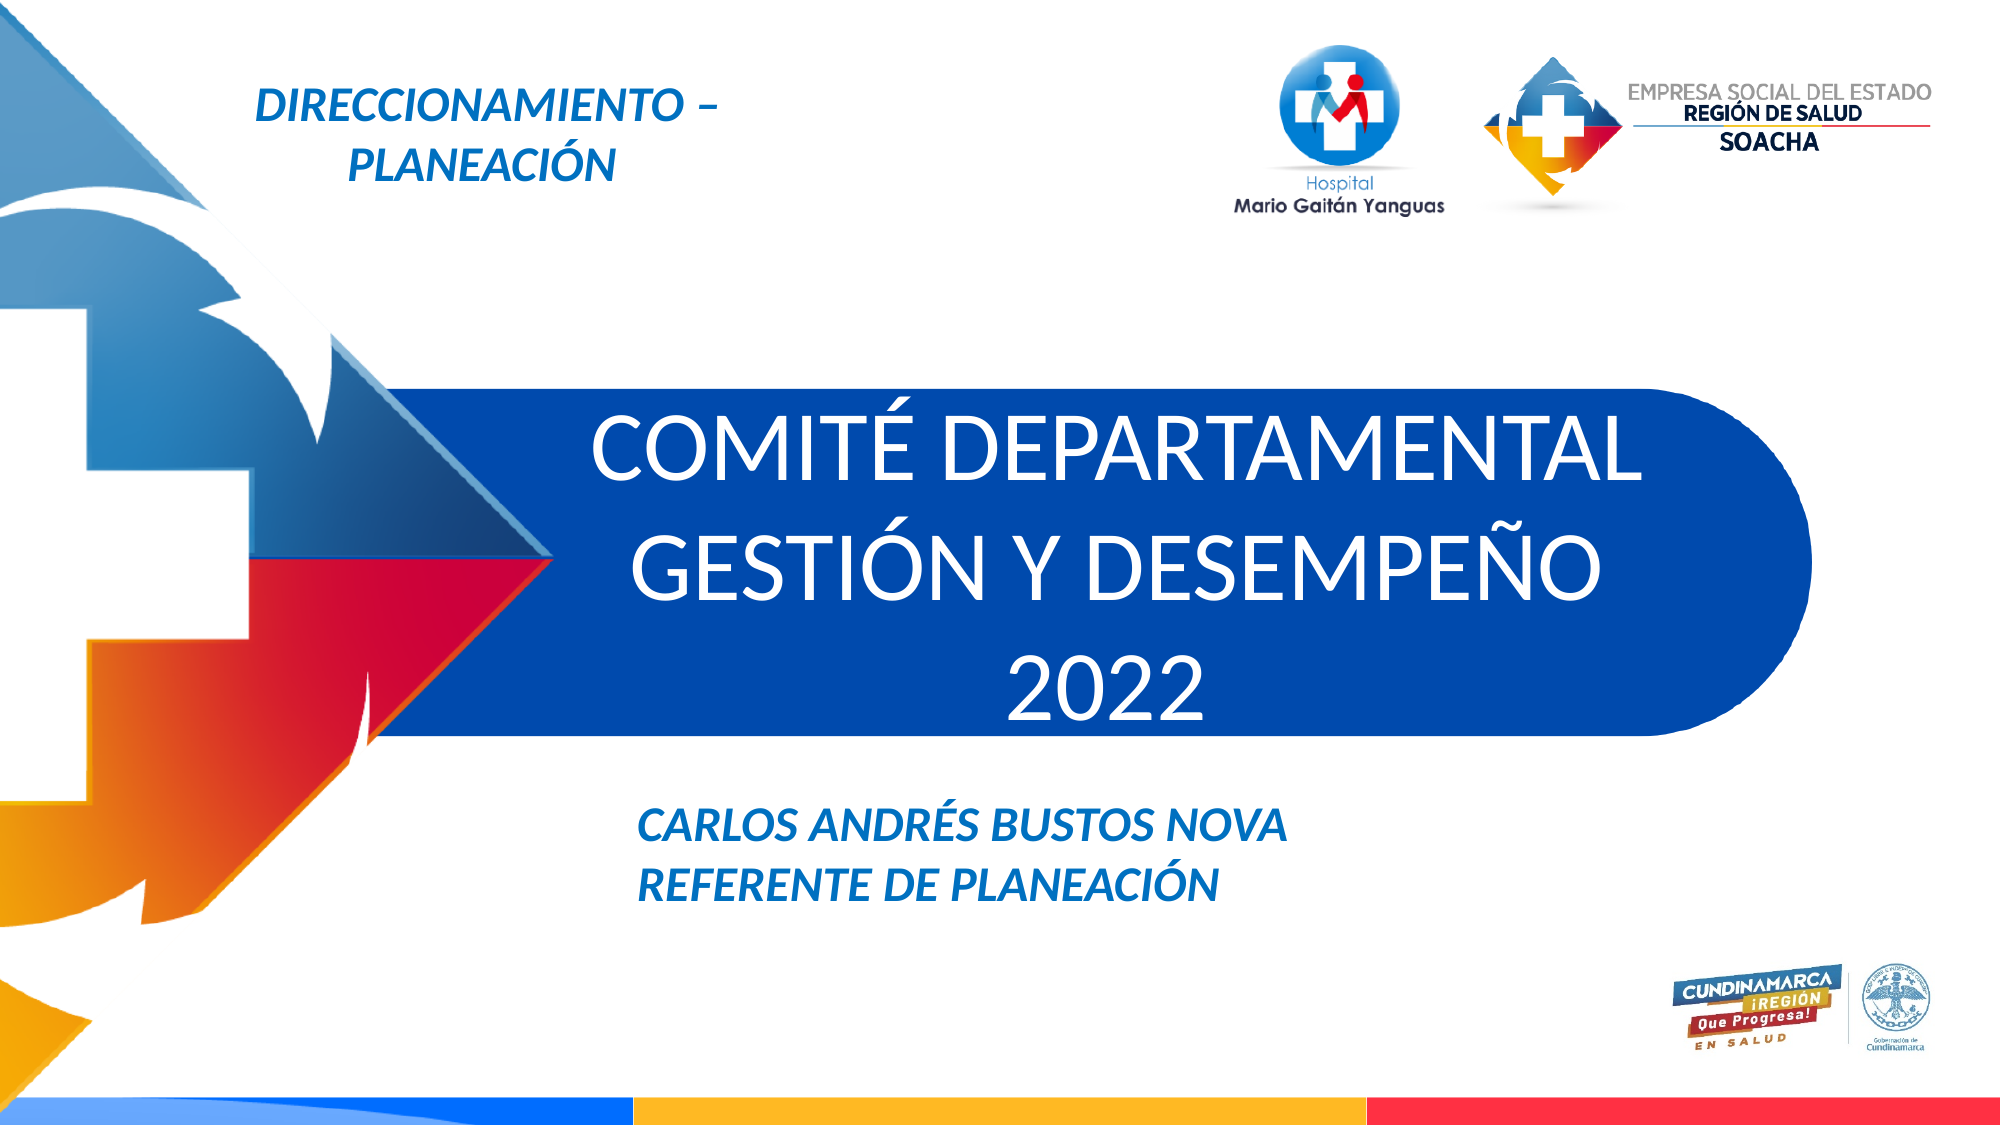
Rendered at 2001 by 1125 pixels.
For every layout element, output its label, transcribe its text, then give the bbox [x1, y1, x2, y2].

text_box DIRECCIONAMIENTO – PLANEACIÓN [127, 64, 848, 199]
text_box CARLOS ANDRÉS BUSTOS NOVA REFERENTE DE PLANEACIÓN [622, 784, 1452, 920]
picture [0, 0, 2000, 1125]
text_box COMITÉ DEPARTAMENTAL GESTIÓN Y DESEMPEÑO 2022 [569, 373, 1665, 748]
